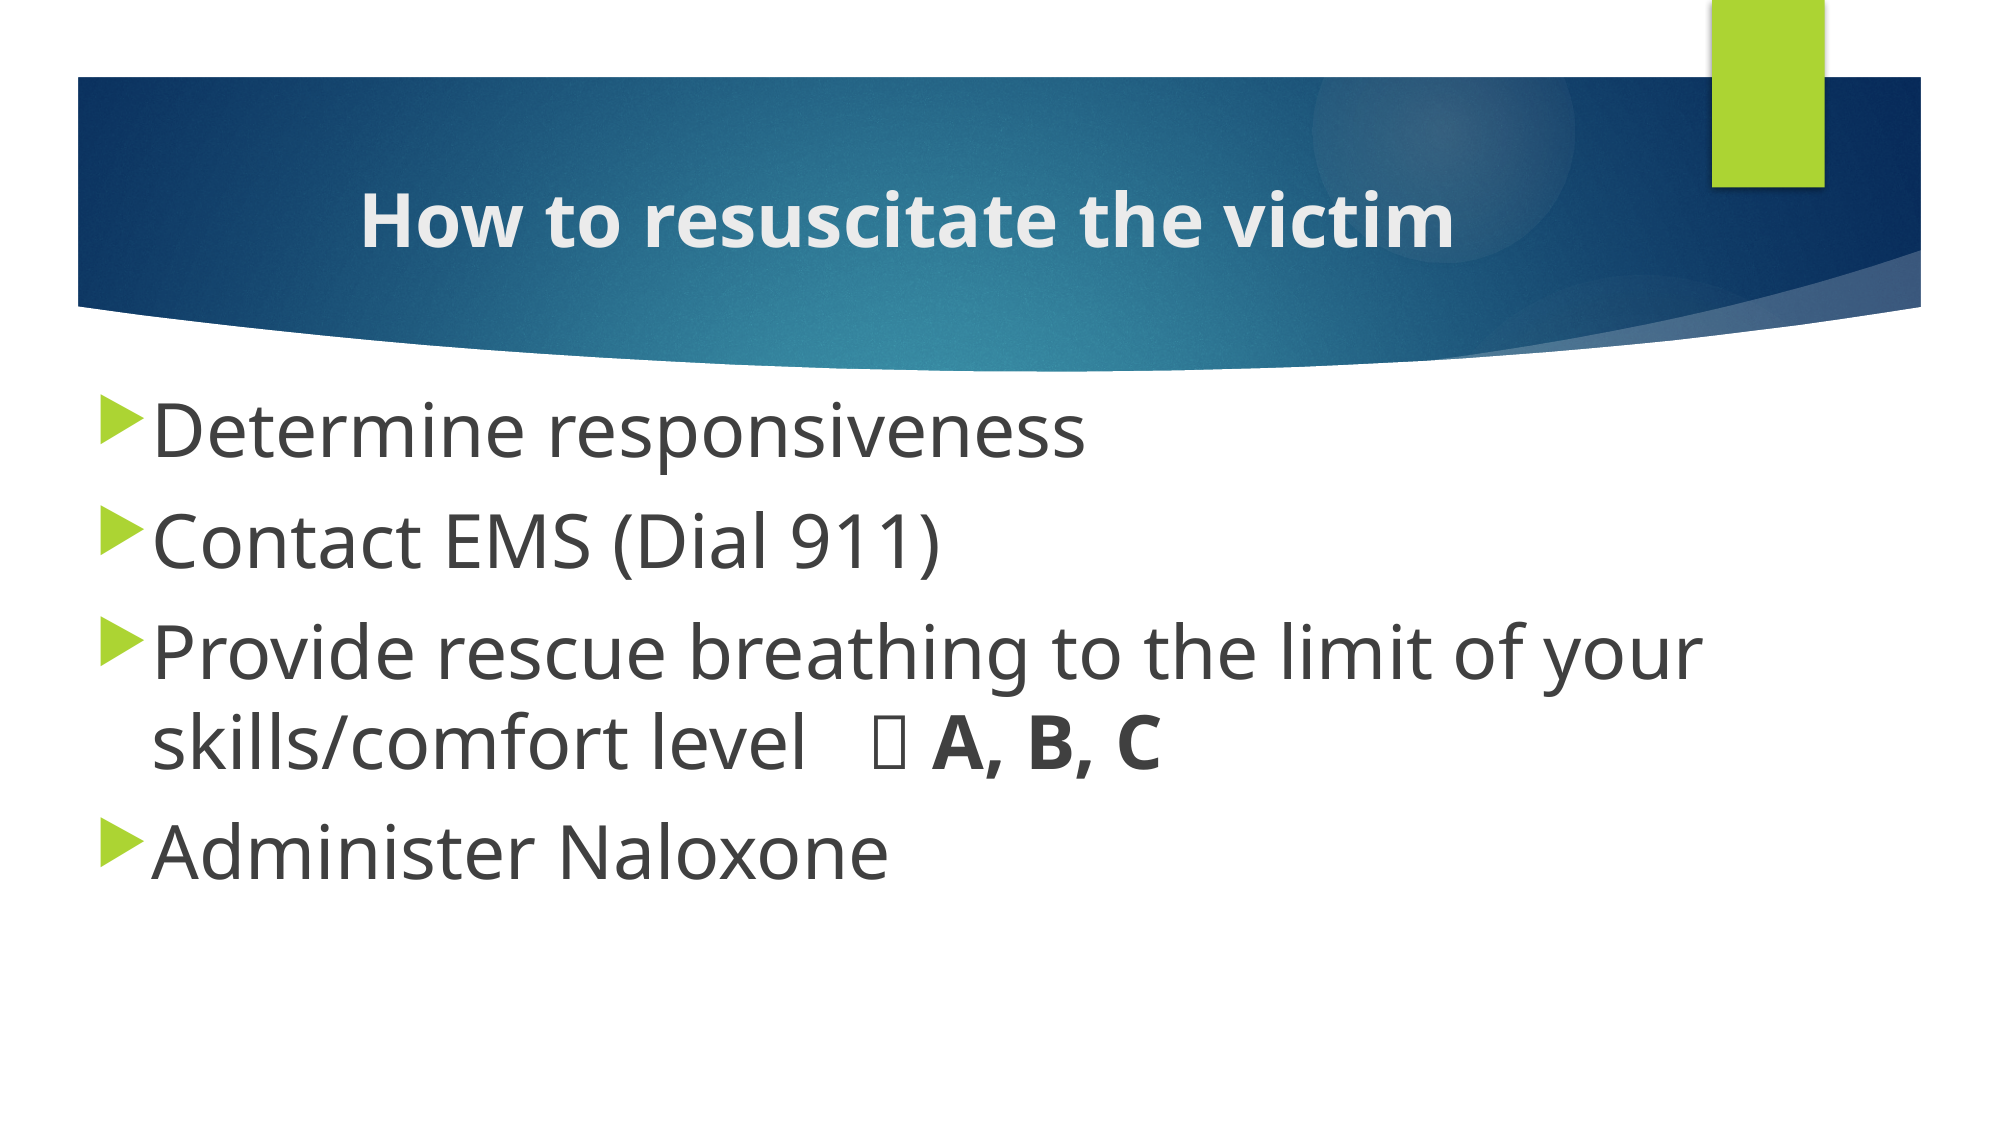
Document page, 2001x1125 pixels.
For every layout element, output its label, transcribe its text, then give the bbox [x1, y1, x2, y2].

list Determine responsiveness Contact EMS (Dial 911) Provide rescue breathing to the limit of your skills/comfort level  A, B, C Administer Naloxone [80, 375, 1905, 988]
title How to resuscitate the victim [189, 159, 1627, 276]
